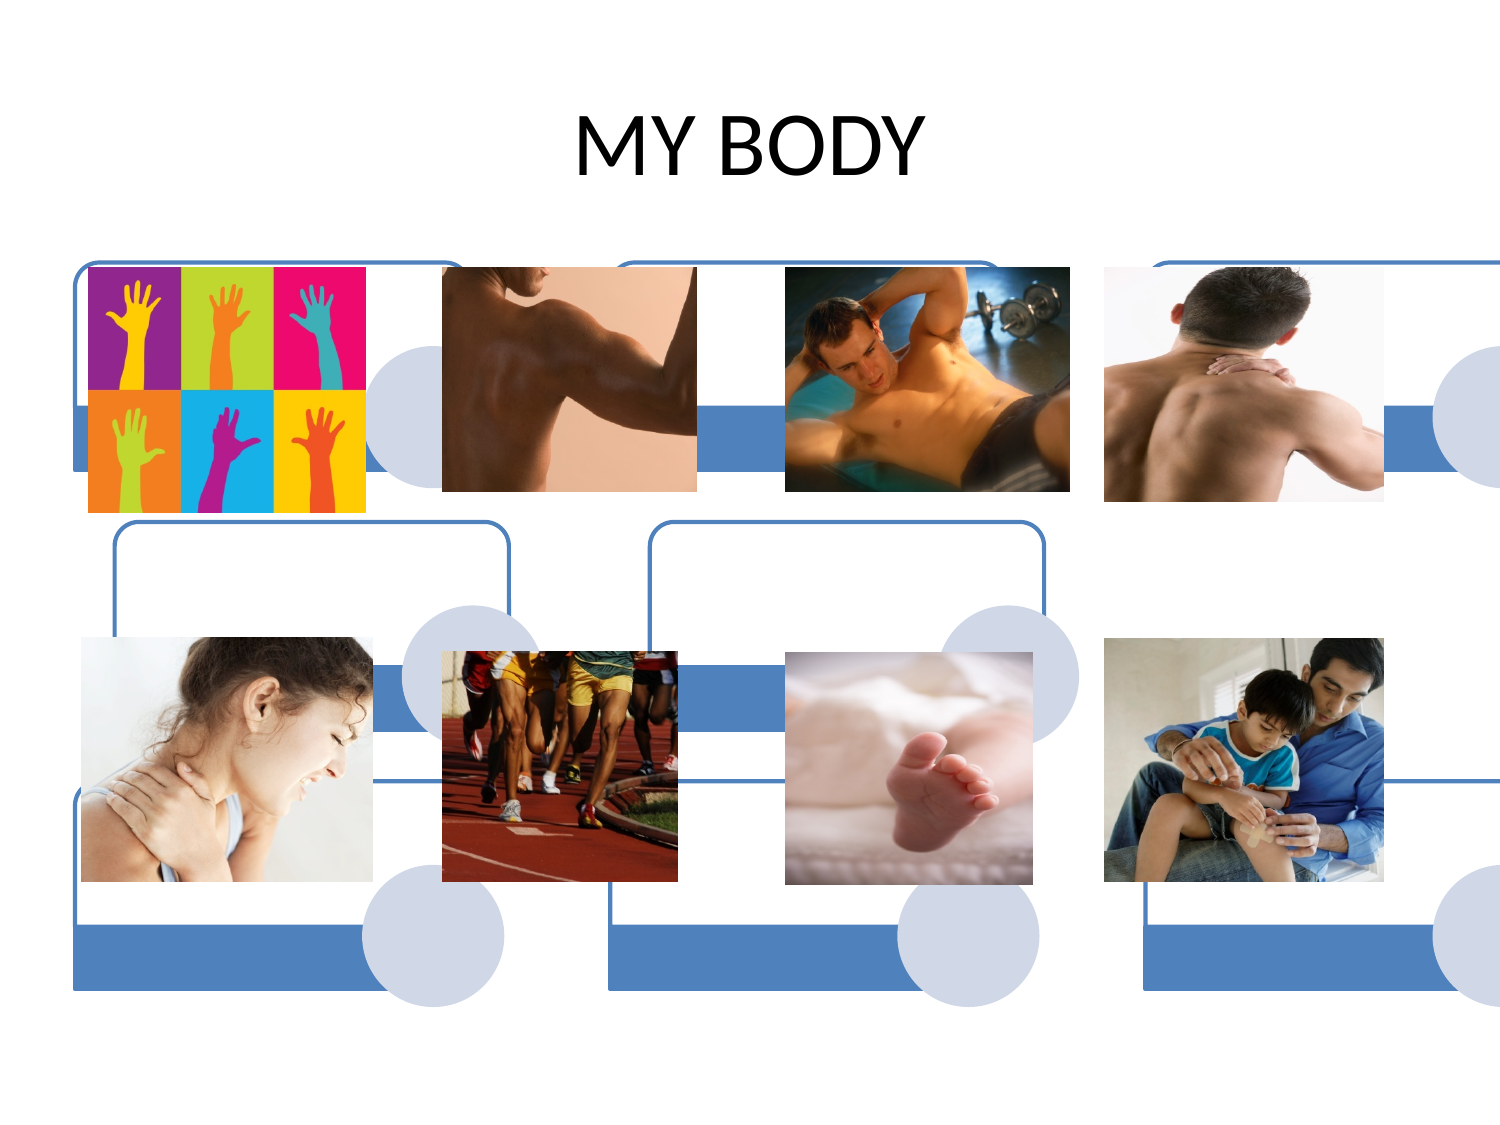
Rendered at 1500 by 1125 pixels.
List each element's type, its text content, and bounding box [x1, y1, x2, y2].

picture [442, 266, 697, 492]
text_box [74, 262, 1426, 1006]
picture [785, 652, 1033, 885]
picture [442, 651, 678, 882]
picture [1104, 638, 1385, 883]
title MY BODY [75, 45, 1425, 233]
picture [1104, 266, 1385, 502]
picture [88, 266, 366, 513]
picture [81, 637, 373, 882]
picture [785, 266, 1071, 492]
